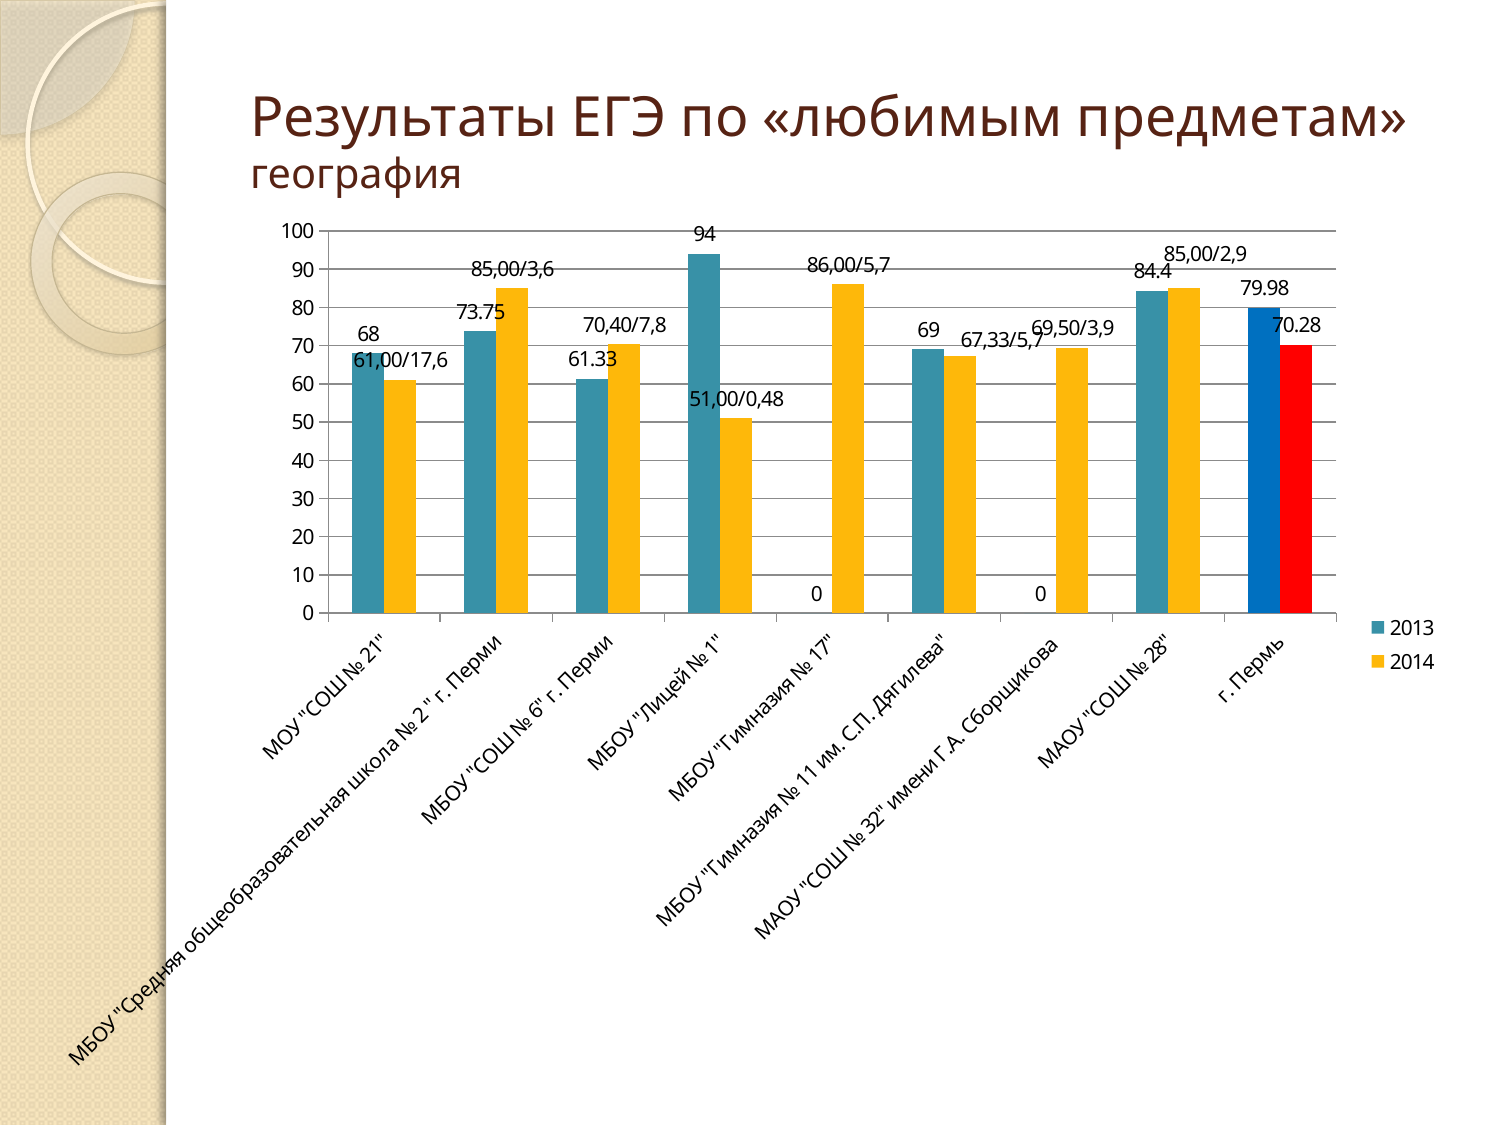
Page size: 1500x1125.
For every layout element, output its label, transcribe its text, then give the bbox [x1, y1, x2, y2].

title Результаты ЕГЭ по «любимым предметам» география [235, 45, 1466, 233]
chart [34, 198, 1454, 1091]
